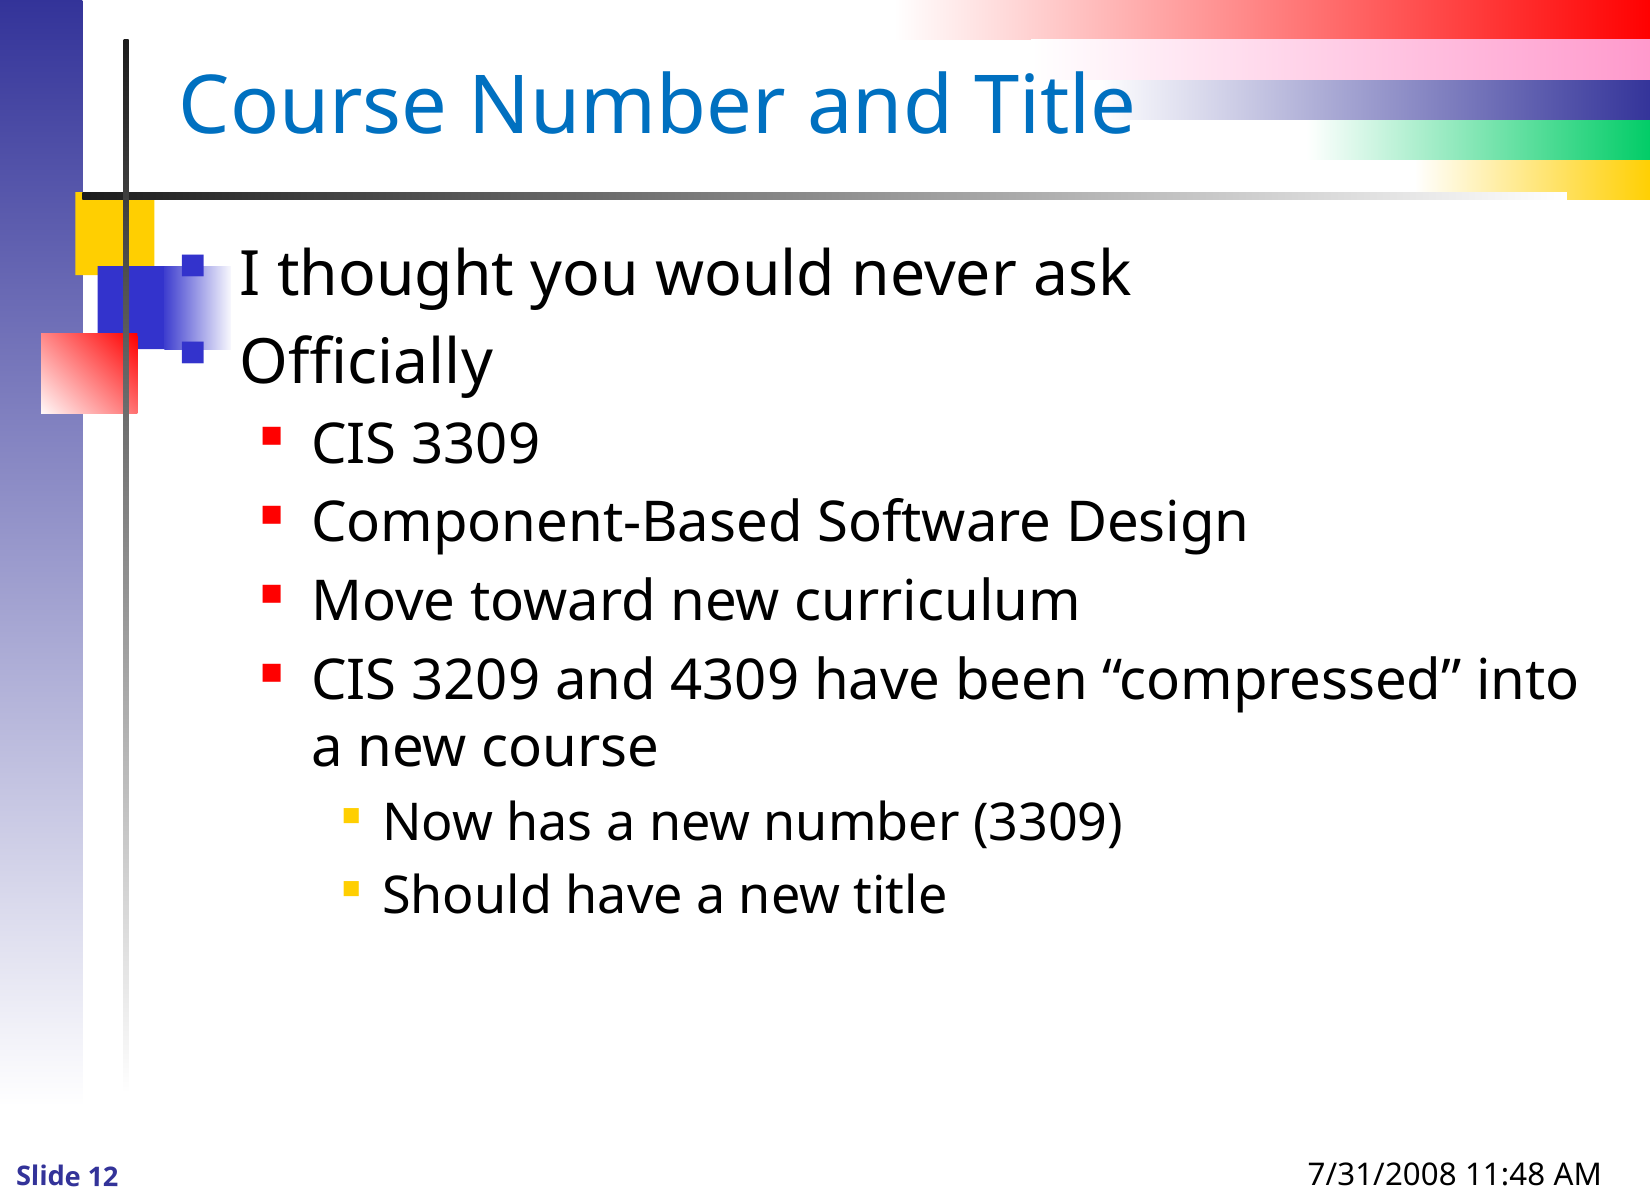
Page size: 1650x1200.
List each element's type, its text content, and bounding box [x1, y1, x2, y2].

list I thought you would never ask Officially CIS 3309 Component-Based Software Design Move toward new curriculum CIS 3209 and 4309 have been “compressed” into a new course Now has a new number (3309) Should have a new title [162, 224, 1623, 1088]
title Course Number and Title [162, 24, 1626, 159]
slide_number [1274, 1124, 1619, 1200]
